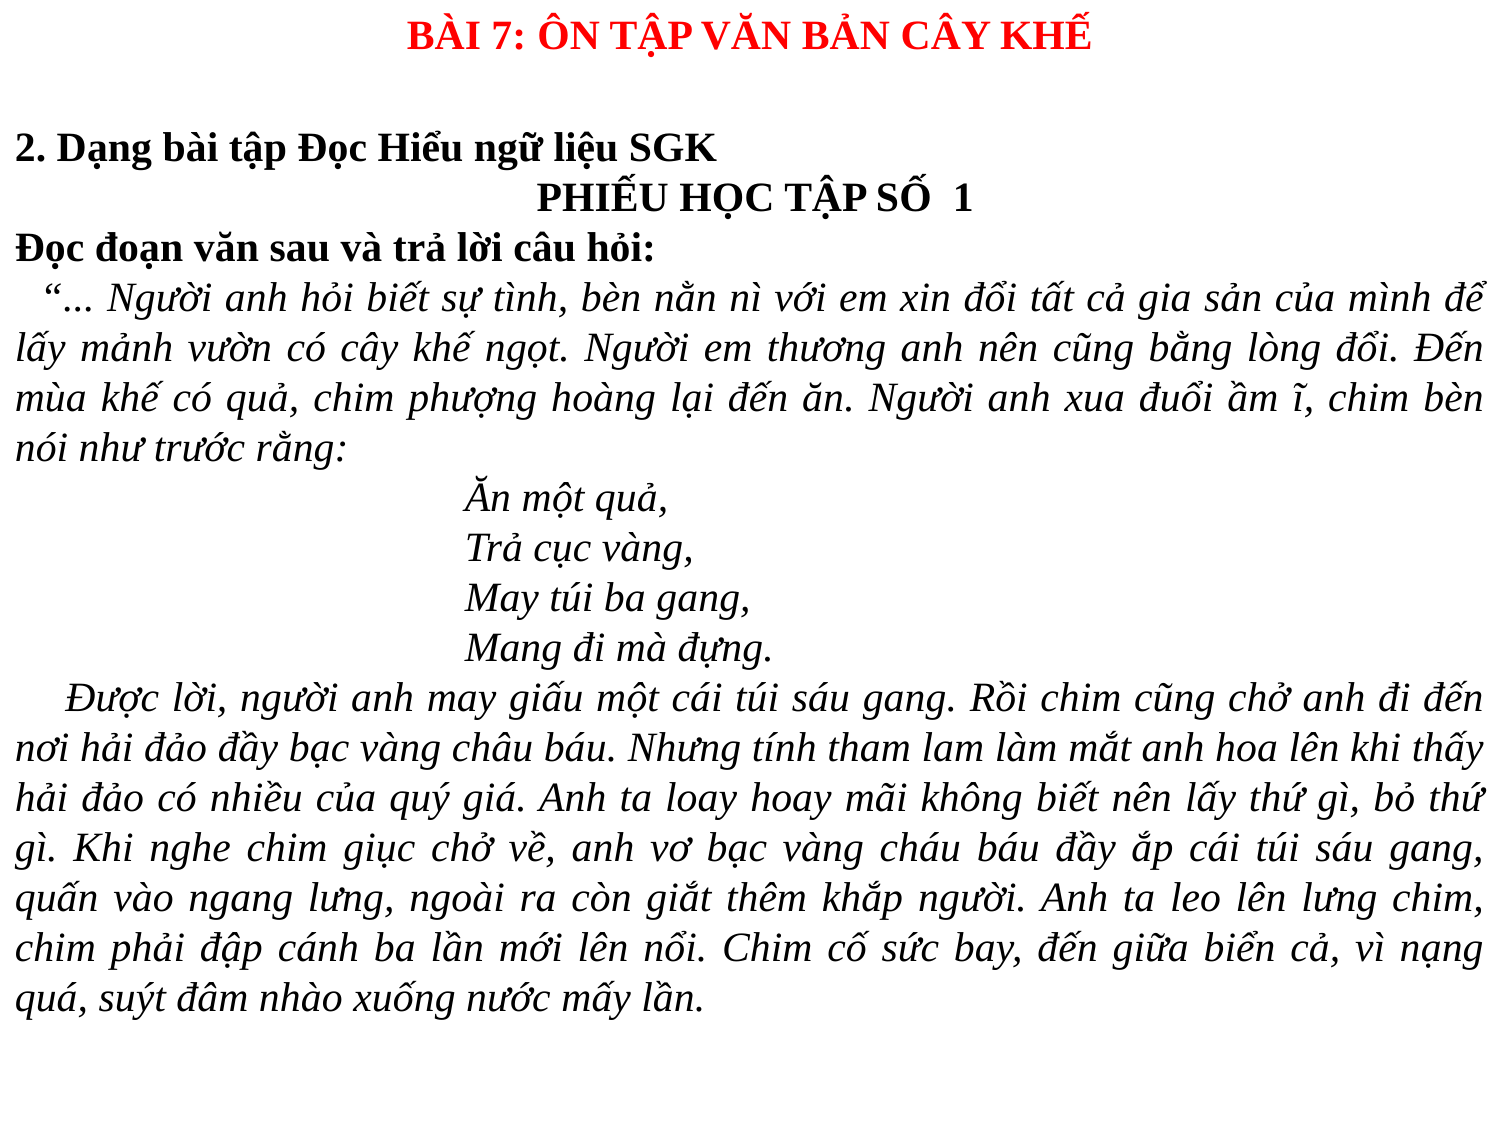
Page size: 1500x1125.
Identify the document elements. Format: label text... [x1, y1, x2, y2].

text_box BÀI 7: ÔN TẬP VĂN BẢN CÂY KHẾ [0, 0, 1500, 112]
text_box 2. Dạng bài tập Đọc Hiểu ngữ liệu SGK PHIẾU HỌC TẬP SỐ 1 Đọc đoạn văn sau và trả lời câu hỏi: “... Người anh hỏi biết sự tình, bèn nằn nì với em xin đổi tất cả gia sản của mình để lấy mảnh vườn có cây khế ngọt. Người em thương anh nên cũng bằng lòng đổi. Đến mùa khế có quả, chim phượng hoàng lại đến ăn. Người anh xua đuổi ầm ĩ, chim bèn nói như trước rằng: Ăn một quả, Trả cục vàng, May túi ba gang, Mang đi mà đựng. Được lời, người anh may giấu một cái túi sáu gang. Rồi chim cũng chở anh đi đến nơi hải đảo đầy bạc vàng châu báu. Nhưng tính tham lam làm mắt anh hoa lên khi thấy hải đảo có nhiều của quý giá. Anh ta loay hoay mãi không biết nên lấy thứ gì, bỏ thứ gì. Khi nghe chim giục chở về, anh vơ bạc vàng cháu báu đầy ắp cái túi sáu gang, quấn vào ngang lưng, ngoài ra còn giắt thêm khắp người. Anh ta leo lên lưng chim, chim phải đập cánh ba lần mới lên nổi. Chim cố sức bay, đến giữa biển cả, vì nạng quá, suýt đâm nhào xuống nước mấy lần. [0, 112, 1500, 1125]
